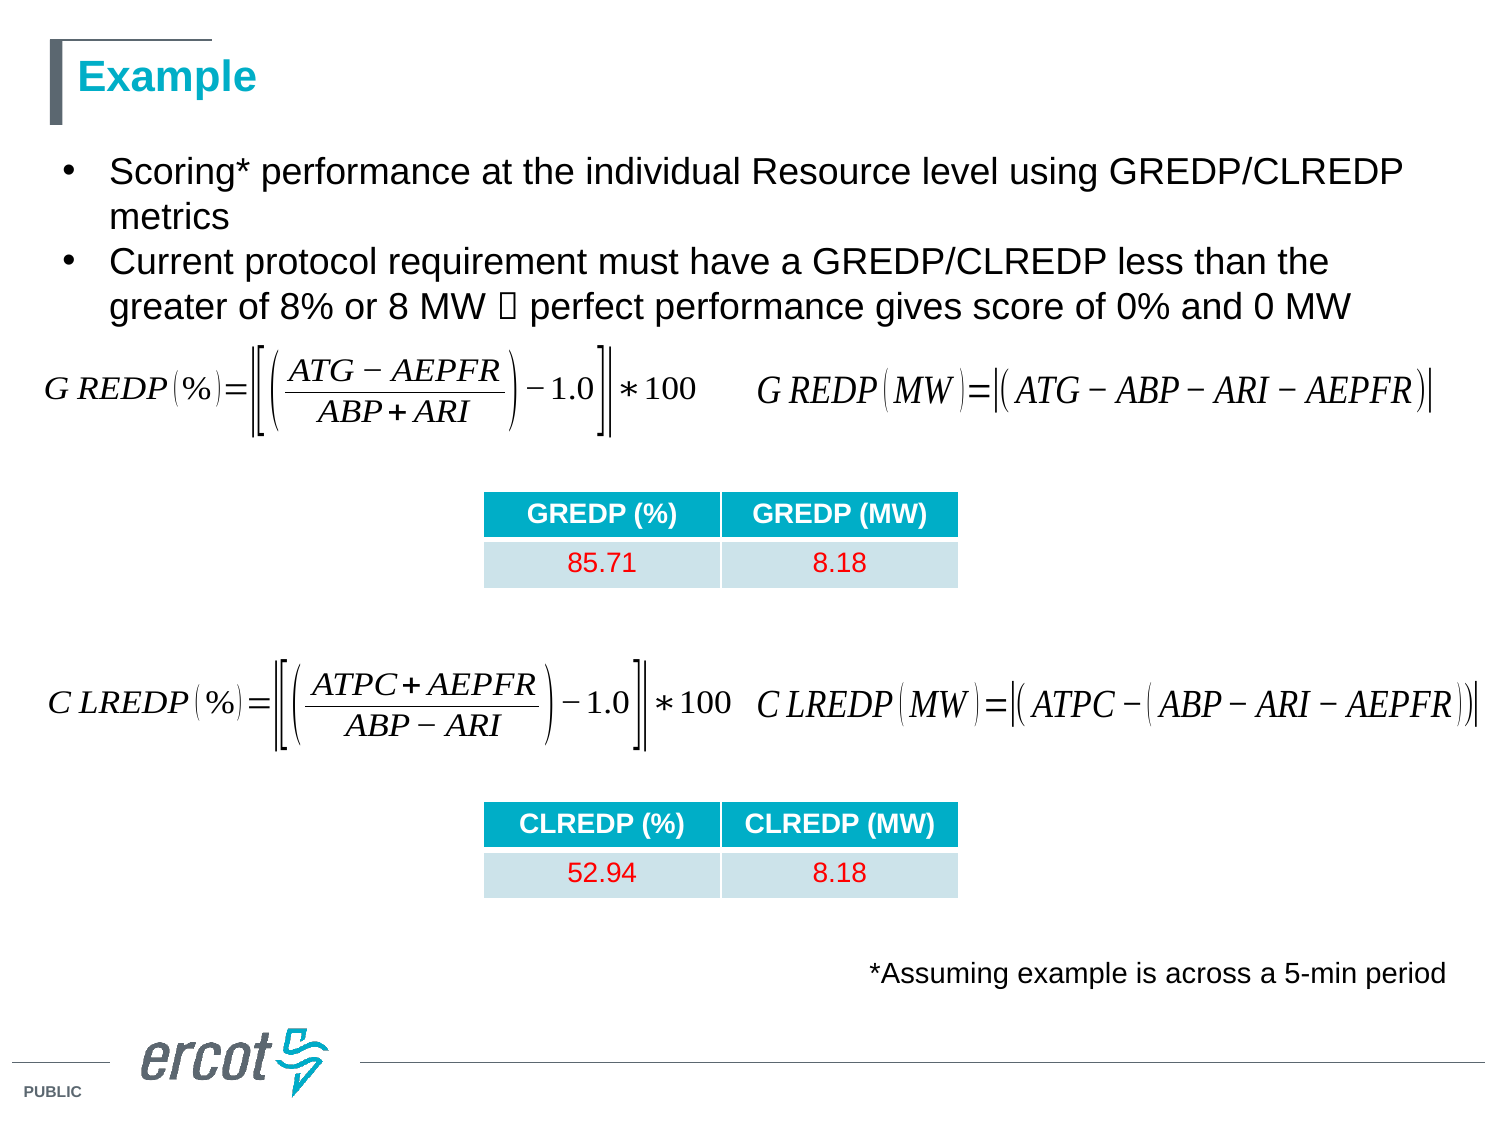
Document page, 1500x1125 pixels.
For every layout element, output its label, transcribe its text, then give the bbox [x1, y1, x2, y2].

table_header CLREDP (%) [484, 802, 720, 847]
picture [137, 1024, 332, 1100]
table_cell 52.94 [484, 853, 720, 898]
table_cell 8.18 [722, 542, 958, 588]
table_header GREDP (%) [484, 492, 720, 537]
table_header CLREDP (MW) [722, 802, 958, 847]
text_box Scoring* performance at the individual Resource level using GREDP/CLREDP metrics Current protocol requirement must have a GREDP/CLREDP less than the greater of 8% or 8 MW  perfect performance gives score of 0% and 0 MW [47, 139, 1441, 335]
text_box *Assuming example is across a 5-min period [62, 947, 1463, 1002]
table_header GREDP (MW) [722, 492, 958, 537]
table_cell 85.71 [484, 542, 720, 588]
title Example [62, 39, 1450, 125]
table_cell 8.18 [722, 853, 958, 898]
